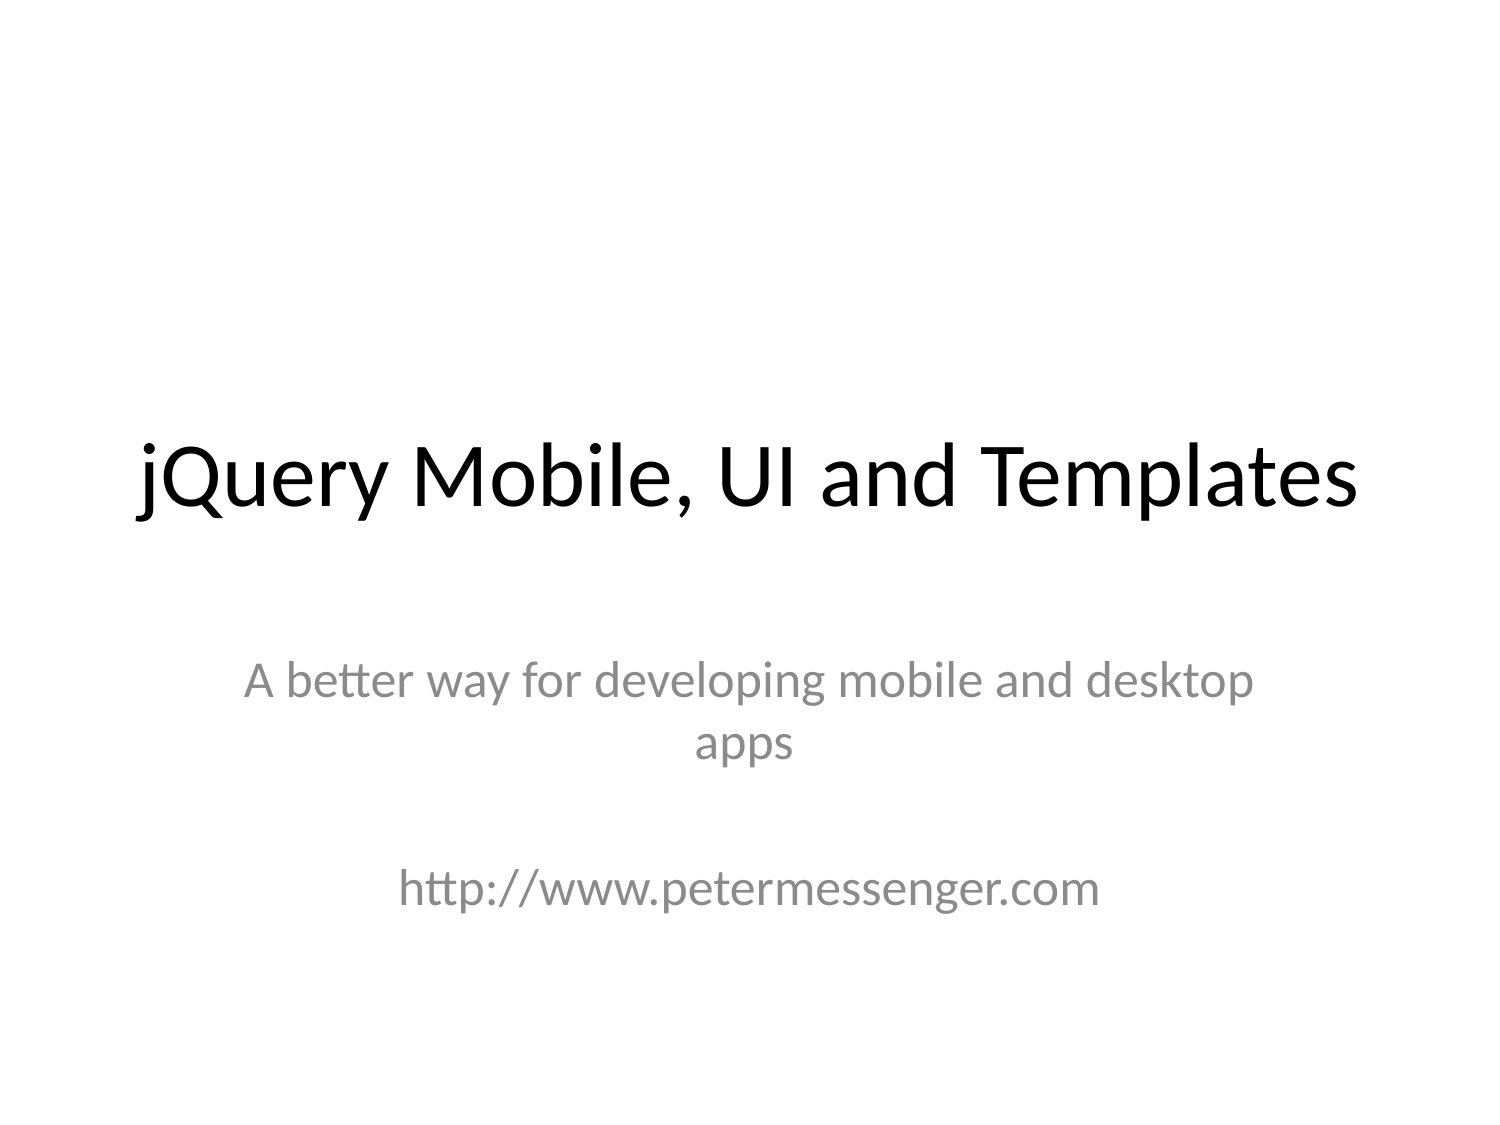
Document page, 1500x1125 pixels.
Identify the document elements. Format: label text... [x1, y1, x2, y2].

subtitle A better way for developing mobile and desktop apps http://www.petermessenger.com [225, 637, 1275, 925]
title jQuery Mobile, UI and Templates [112, 349, 1388, 591]
